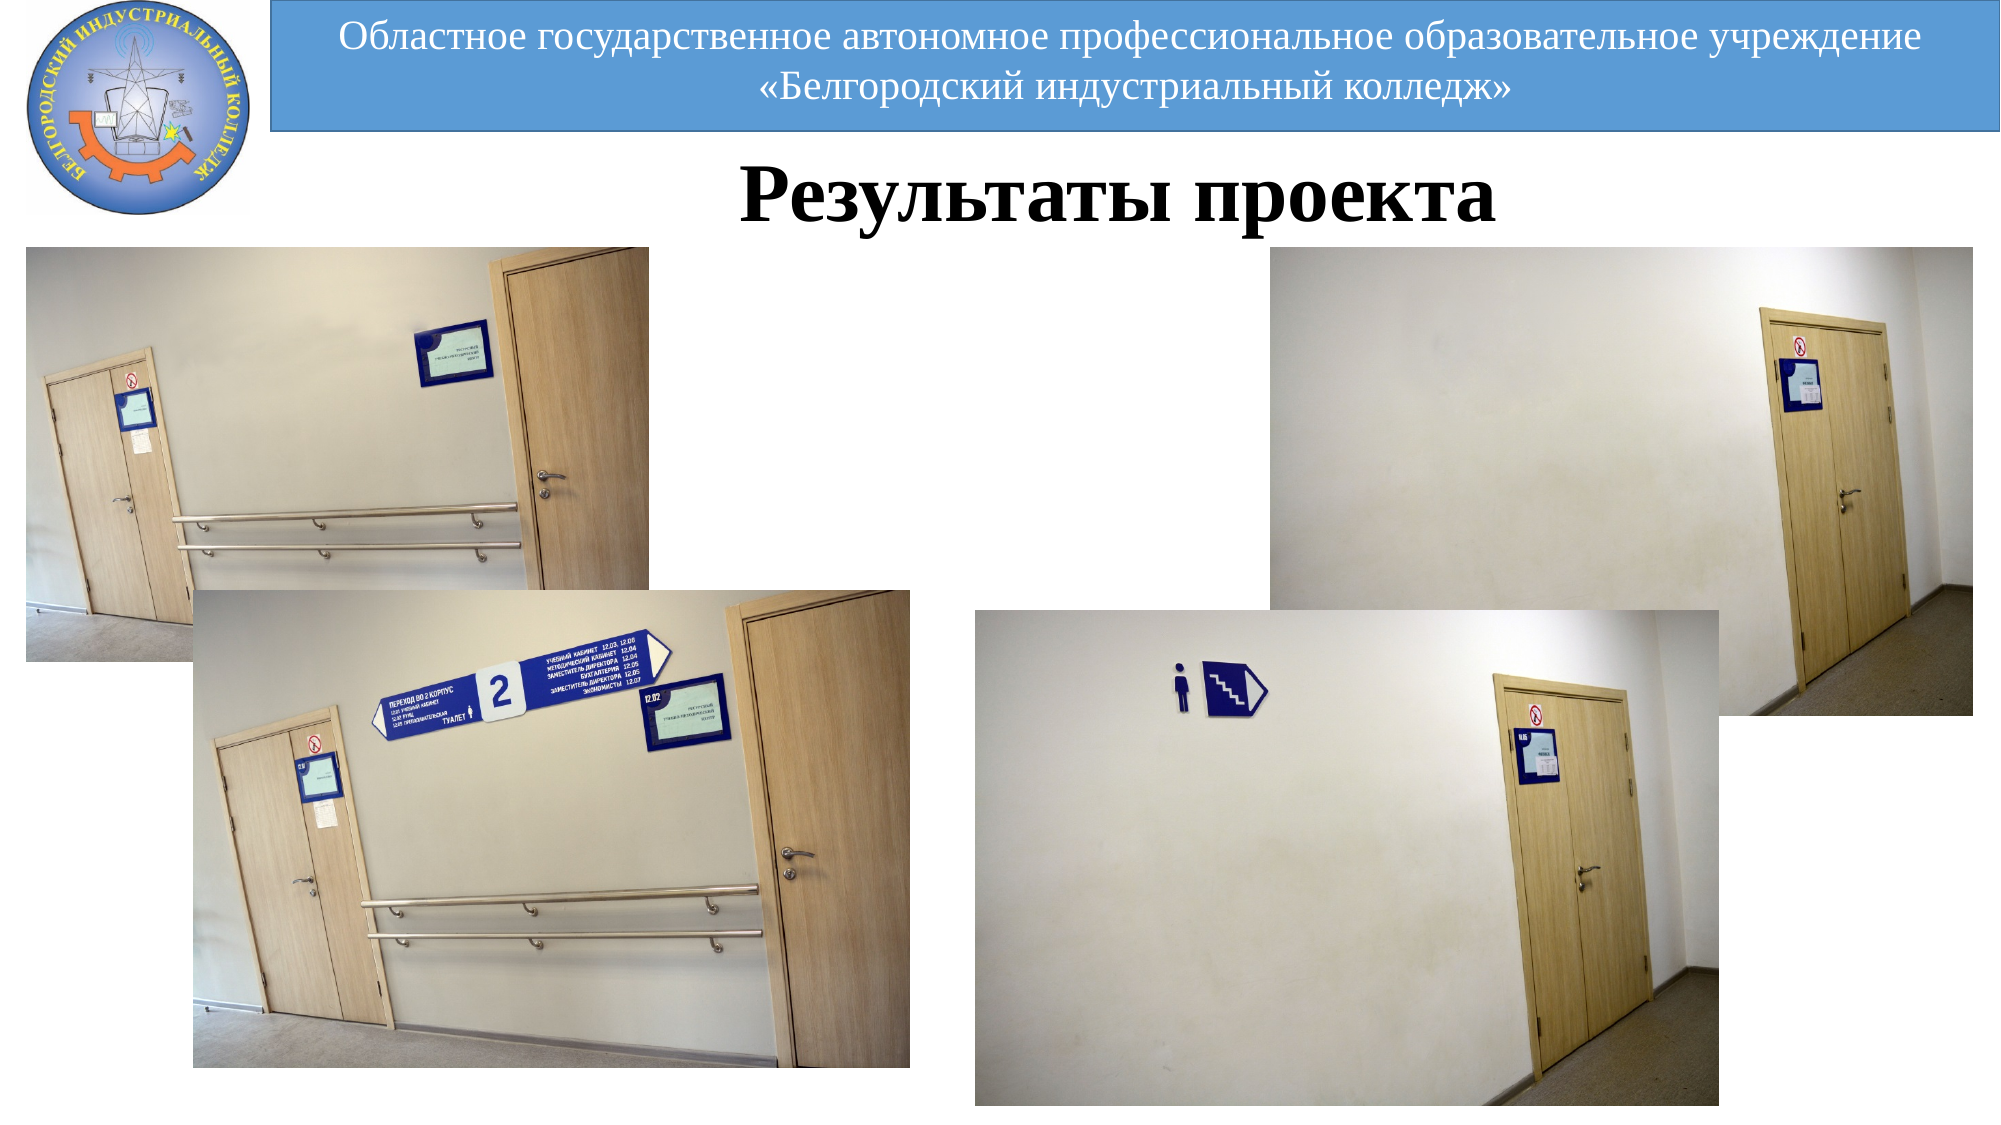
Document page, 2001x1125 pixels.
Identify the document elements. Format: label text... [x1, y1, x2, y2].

picture [26, 0, 250, 215]
picture [975, 247, 1973, 1106]
text_box Областное государственное автономное профессиональное образовательное учреждение «Белгородский индустриальный колледж» [270, 0, 2000, 130]
picture [26, 246, 910, 1068]
text_box Результаты проекта [238, 130, 2000, 246]
